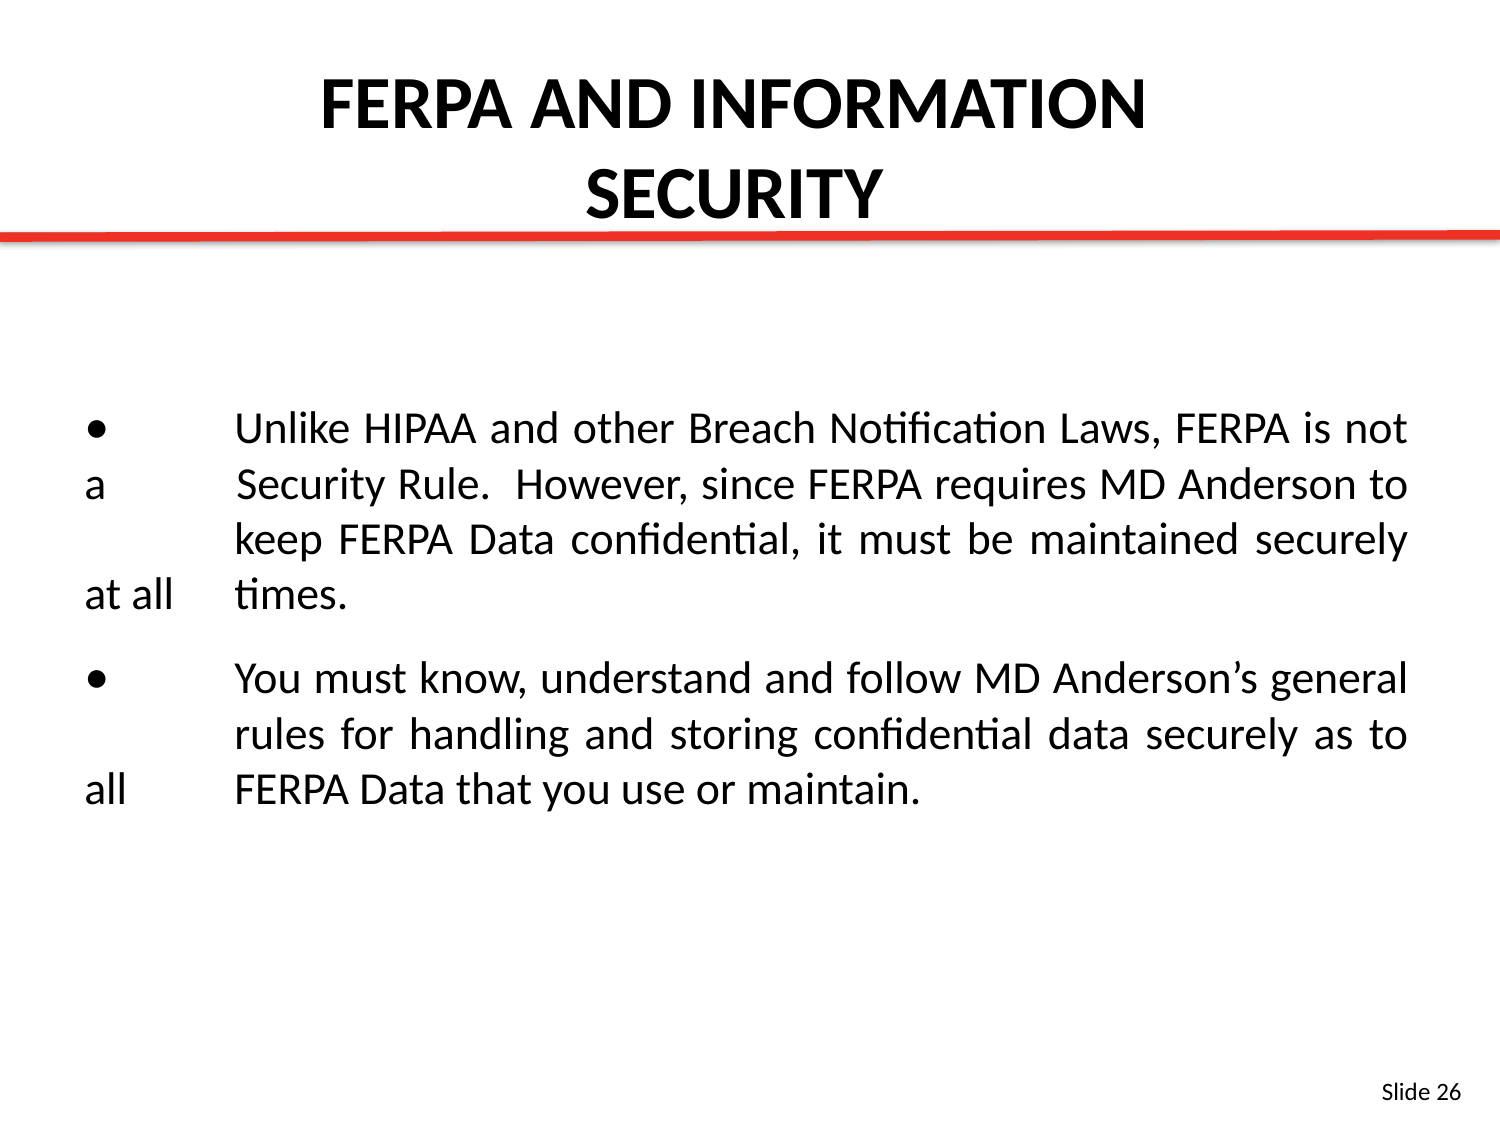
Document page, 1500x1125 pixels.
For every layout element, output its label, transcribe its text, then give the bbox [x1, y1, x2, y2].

text_box • Unlike HIPAA and other Breach Notification Laws, FERPA is not a Security Rule. However, since FERPA requires MD Anderson to keep FERPA Data confidential, it must be maintained securely at all times. • You must know, understand and follow MD Anderson’s general rules for handling and storing confidential data securely as to all FERPA Data that you use or maintain. [69, 265, 1424, 881]
text_box Slide 26 [1275, 1067, 1477, 1113]
text_box FERPA AND INFORMATION SECURITY [262, 45, 1207, 241]
